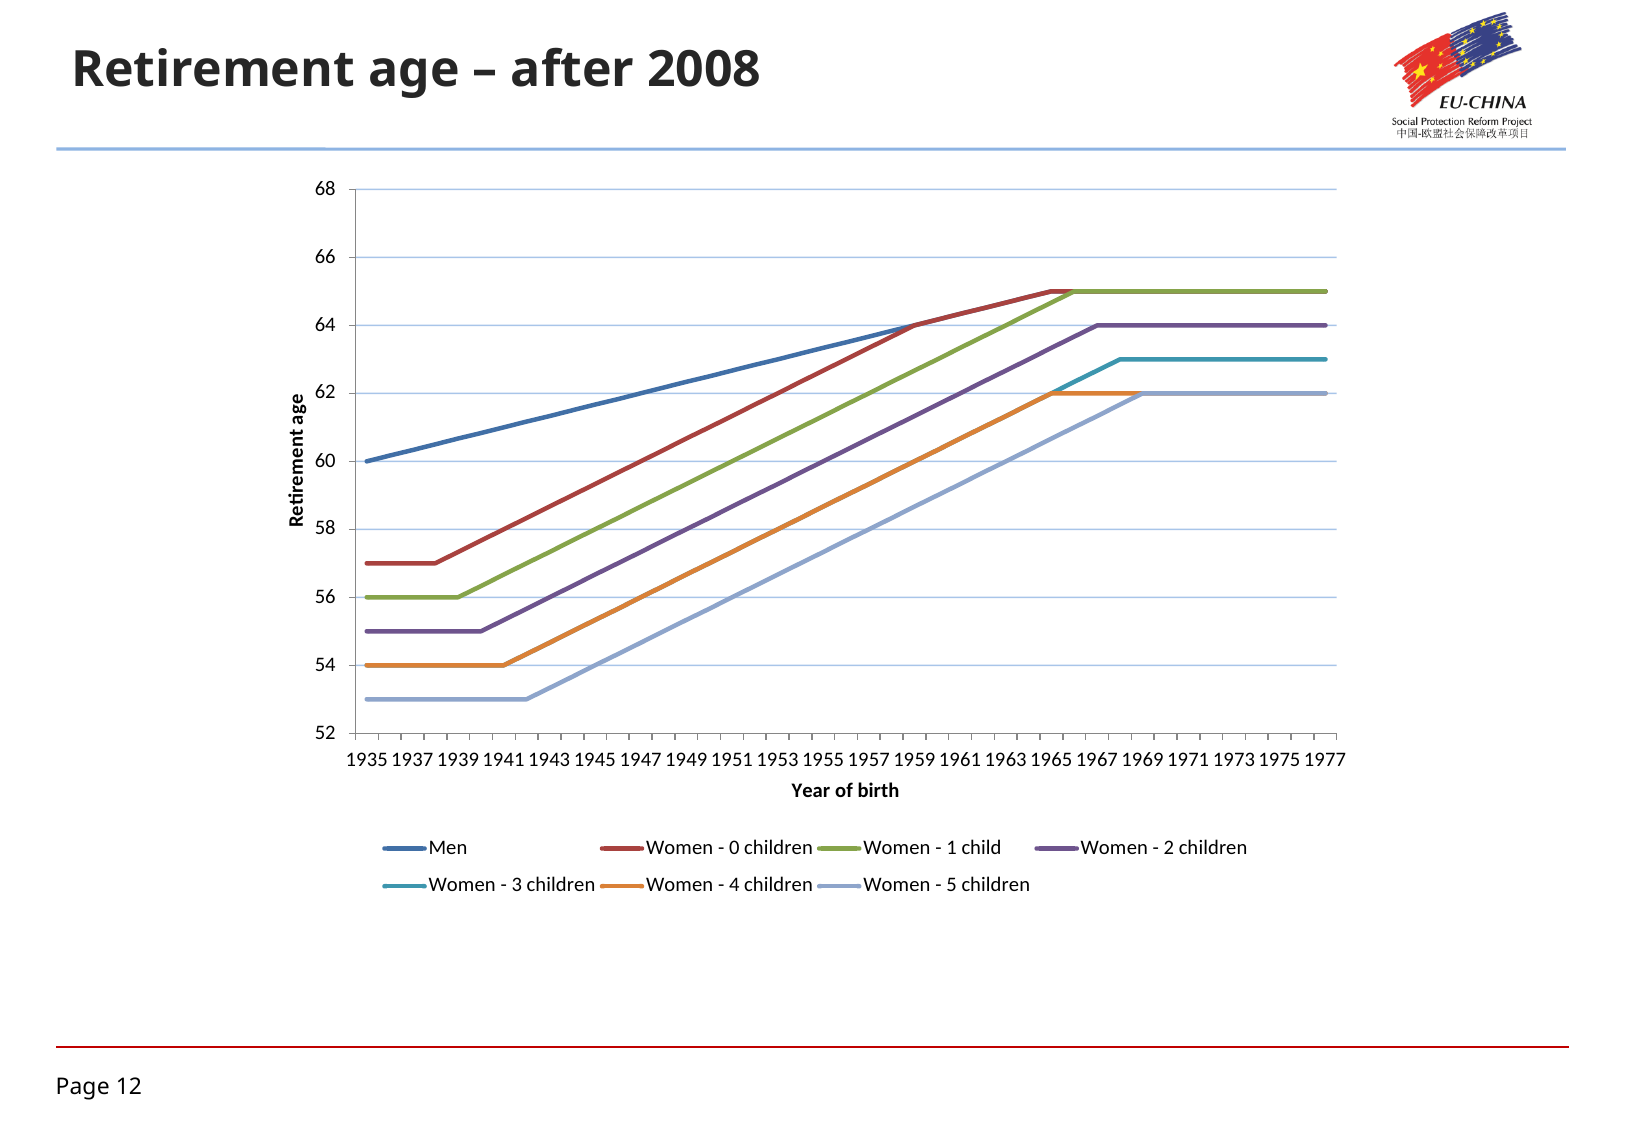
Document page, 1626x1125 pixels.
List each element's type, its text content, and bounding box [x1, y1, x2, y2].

picture [257, 165, 1368, 915]
text_box Retirement age – after 2008 [56, 28, 1191, 136]
picture [1387, 0, 1537, 147]
